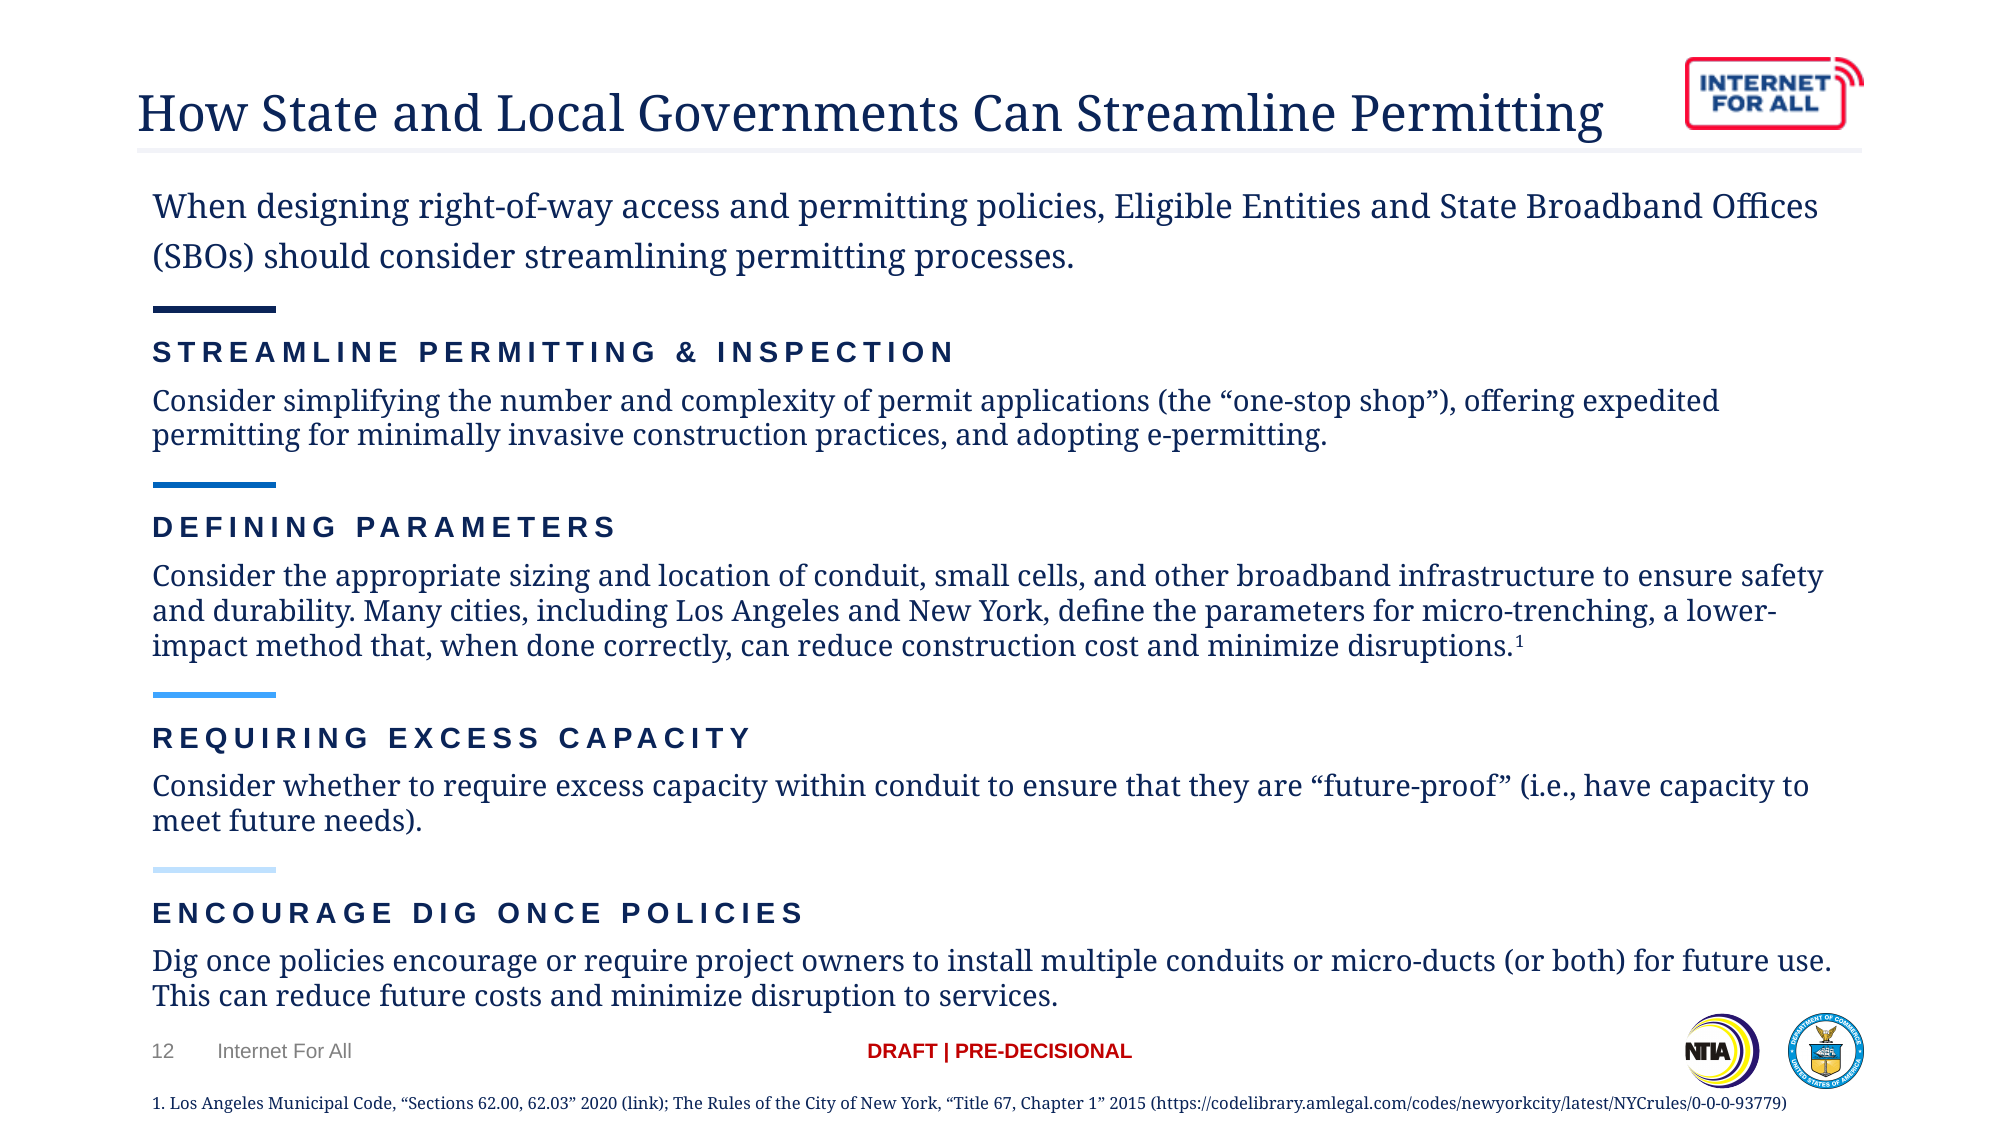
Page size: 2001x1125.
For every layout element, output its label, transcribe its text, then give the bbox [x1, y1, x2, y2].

list When designing right-of-way access and permitting policies, Eligible Entities and State Broadband Offices (SBOs) should consider streamlining permitting processes. [137, 175, 1863, 272]
picture [1797, 1022, 1855, 1080]
title How State and Local Governments Can Streamline Permitting [137, 87, 1622, 194]
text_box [137, 695, 1863, 846]
picture [1685, 57, 1864, 130]
text_box 1. Los Angeles Municipal Code, “Sections 62.00, 62.03” 2020 (link); The Rules of the City of New York, “Title 67, Chapter 1” 2015 (https://codelibrary.amlegal.com/codes/newyorkcity/latest/NYCrules/0-0-0-93779) [137, 1085, 1863, 1121]
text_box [137, 309, 1863, 461]
picture [1846, 1061, 1864, 1089]
picture [1846, 1072, 1852, 1079]
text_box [137, 870, 1863, 1021]
picture [1851, 1013, 1864, 1041]
picture [1788, 1061, 1806, 1085]
picture [1788, 1021, 1801, 1042]
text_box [137, 484, 1863, 671]
picture [1848, 1026, 1857, 1037]
picture [1684, 1021, 1760, 1085]
